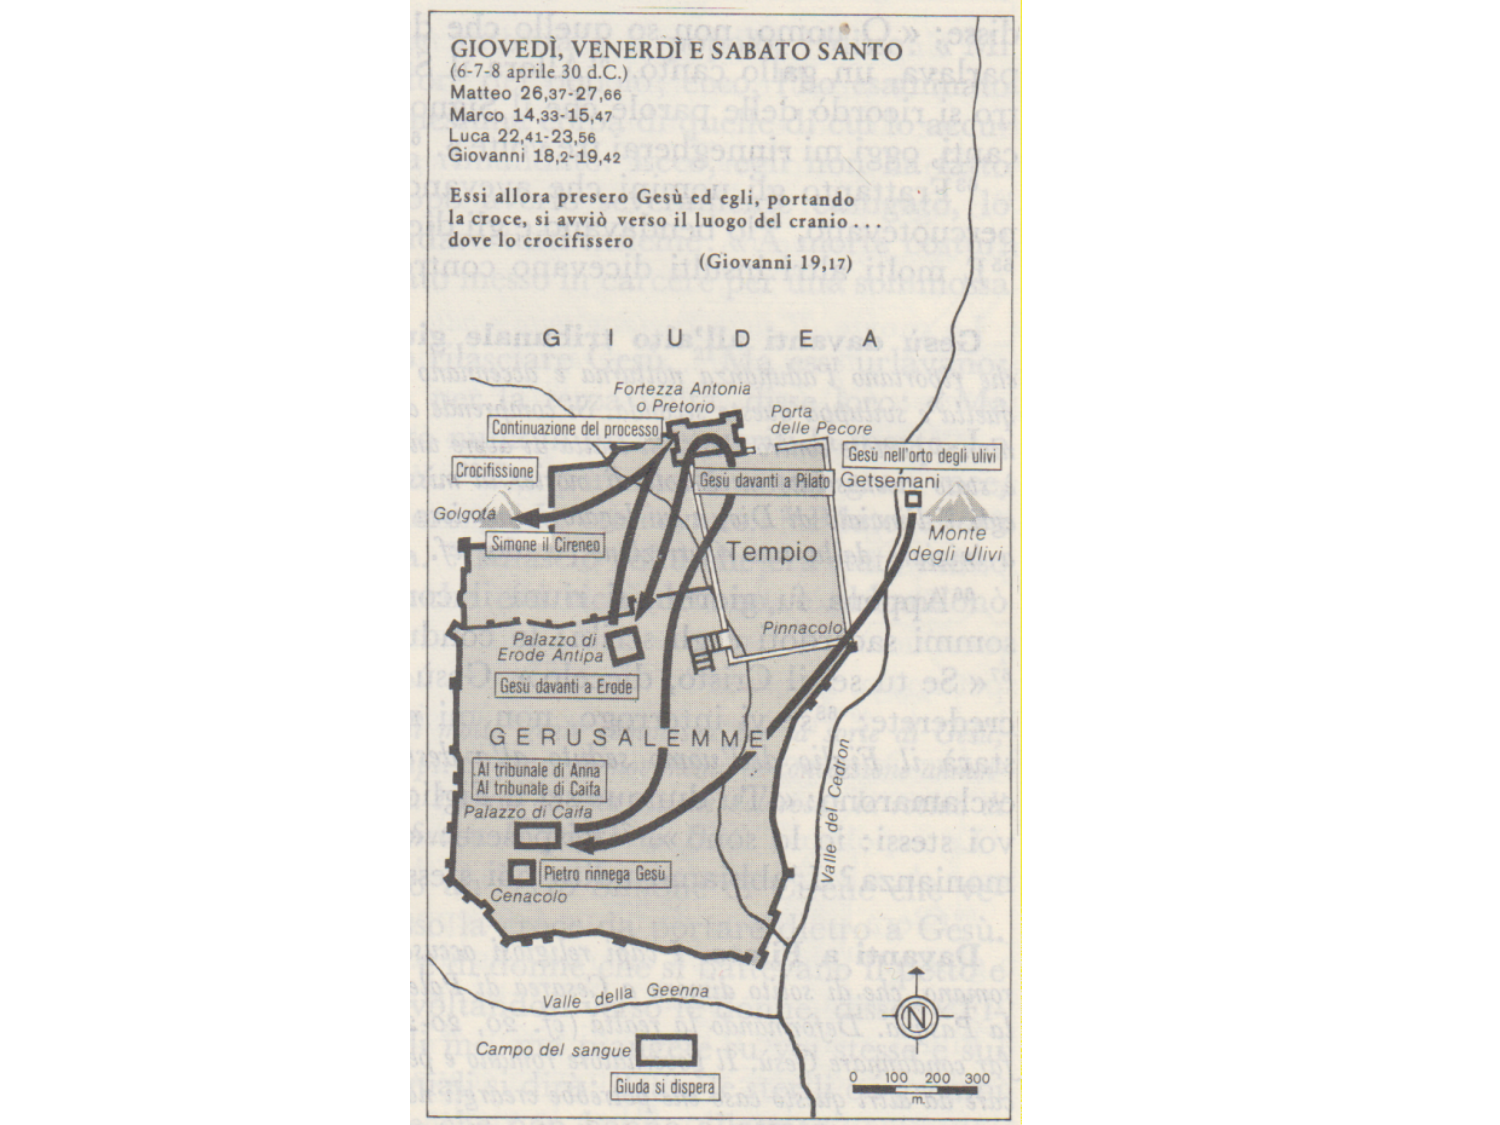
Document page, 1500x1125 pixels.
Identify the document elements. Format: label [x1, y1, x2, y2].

list [410, 0, 1022, 1125]
